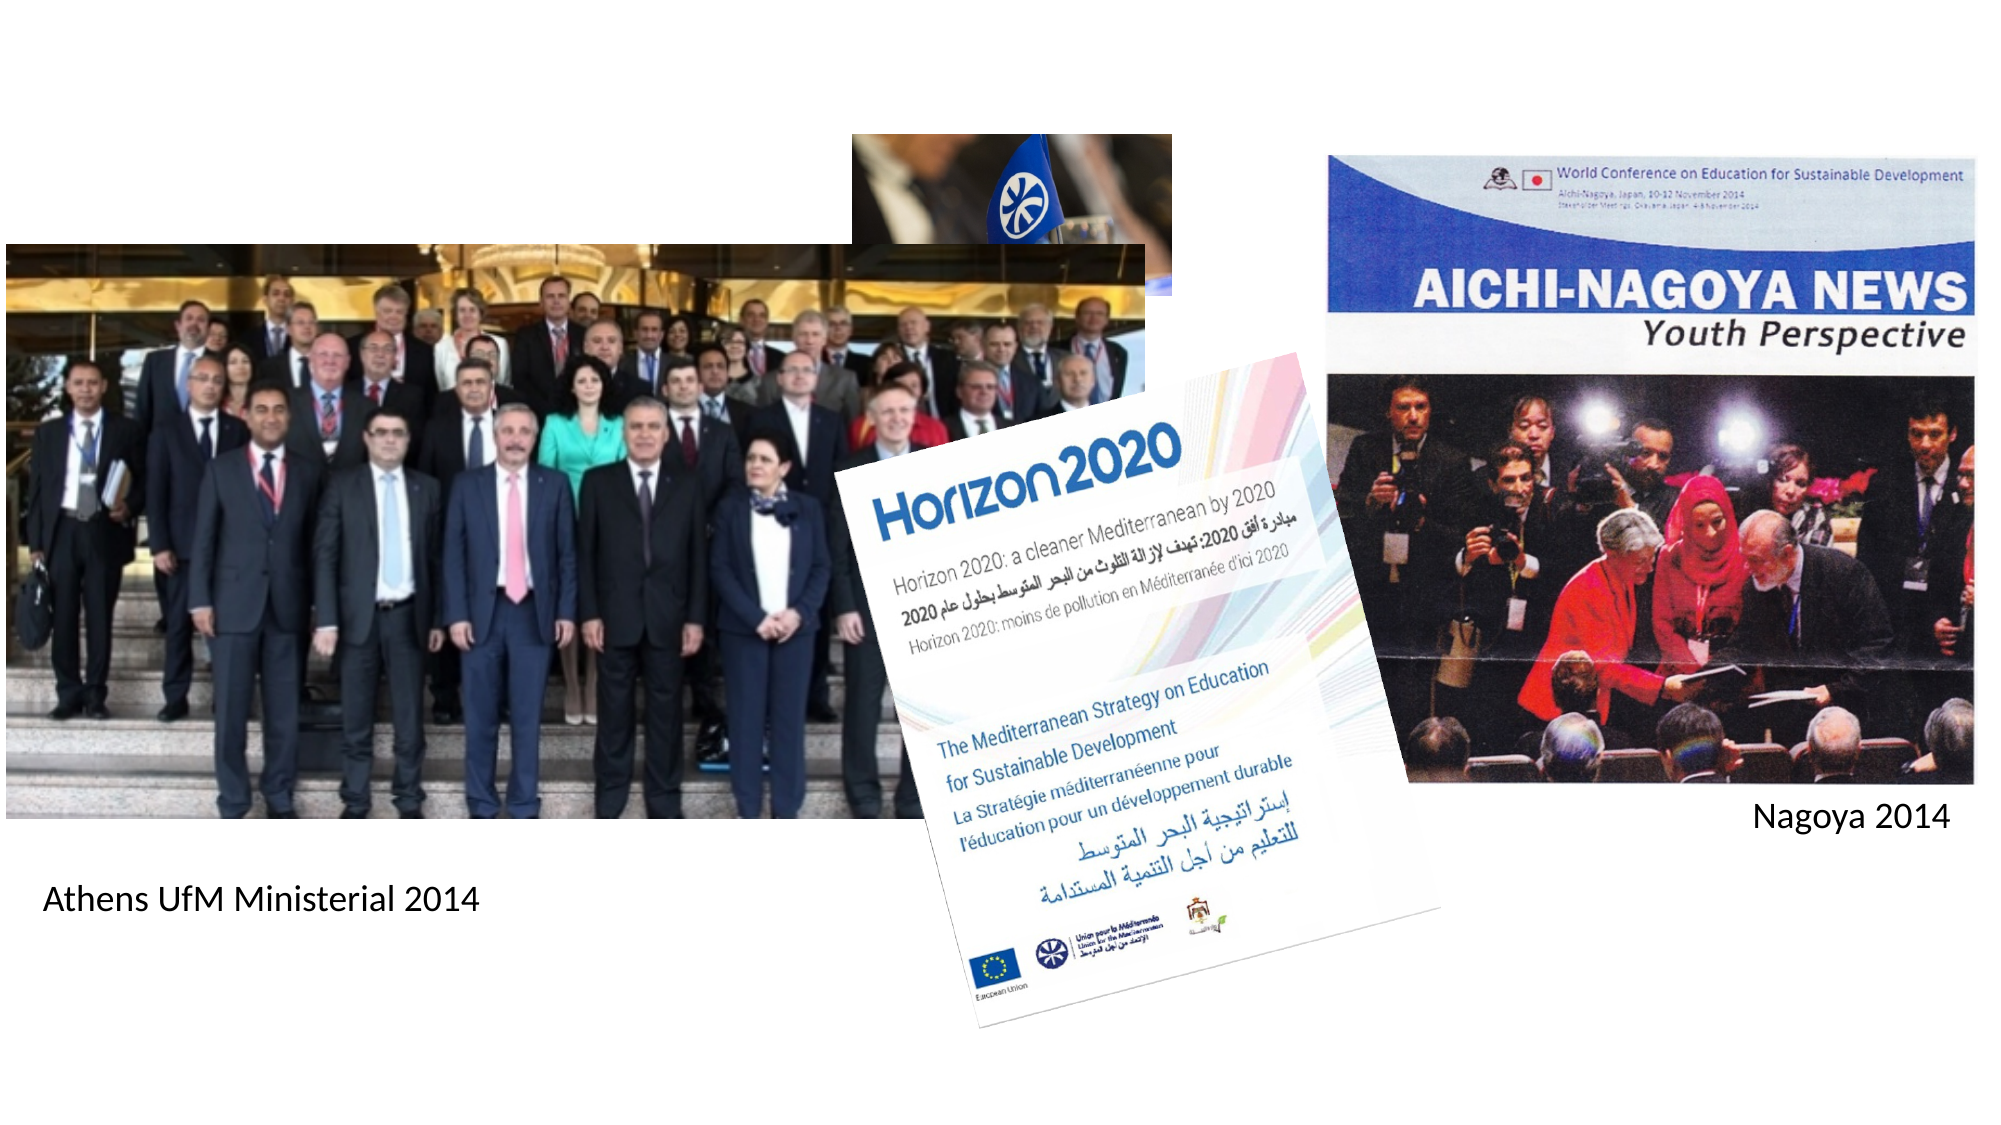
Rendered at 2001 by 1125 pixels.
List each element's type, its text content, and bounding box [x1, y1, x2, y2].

text_box Athens UfM Ministerial 2014 [28, 866, 521, 926]
picture [6, 134, 1980, 1028]
text_box Nagoya 2014 [1737, 783, 2000, 844]
